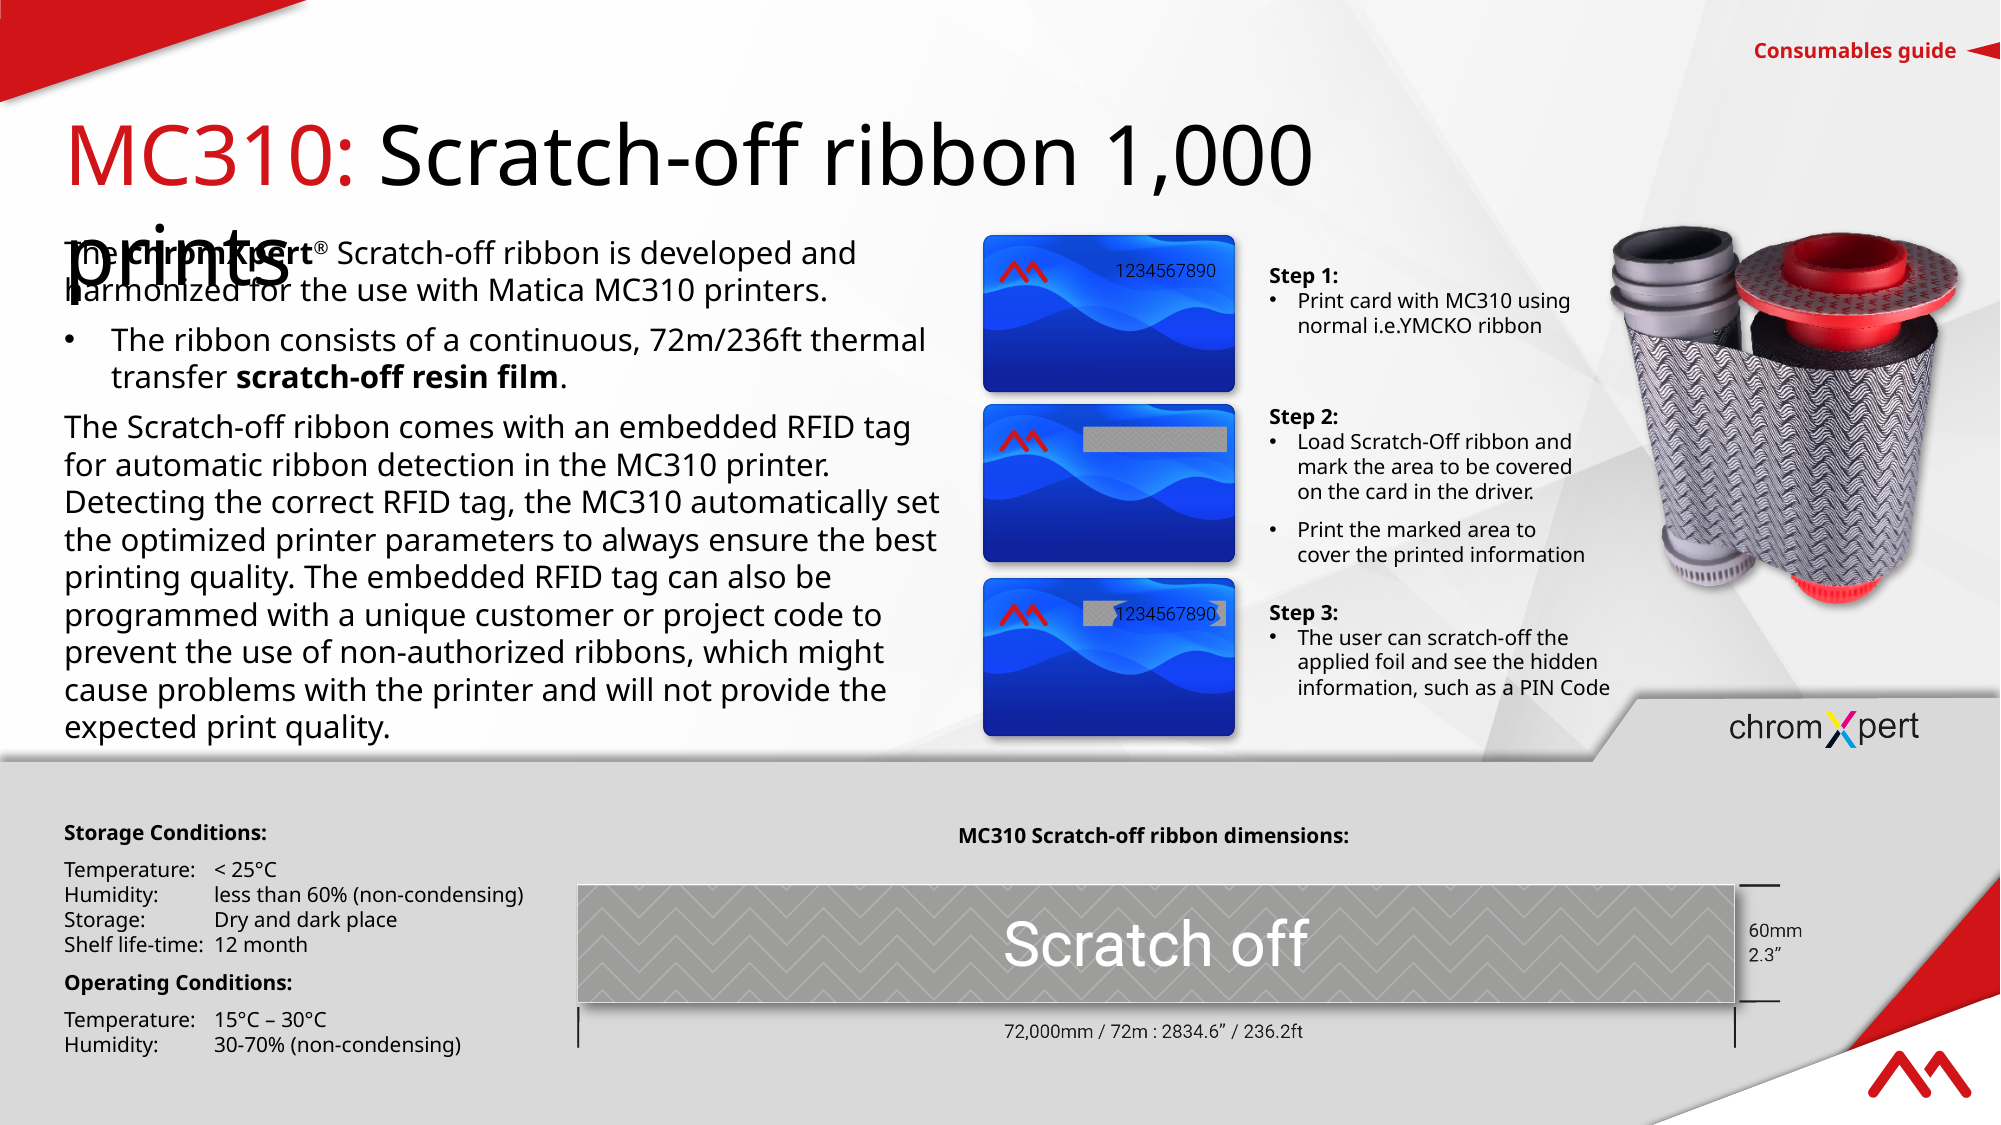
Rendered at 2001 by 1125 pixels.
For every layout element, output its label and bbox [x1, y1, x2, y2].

text_box [1661, 37, 2000, 70]
picture [0, 0, 2000, 1125]
